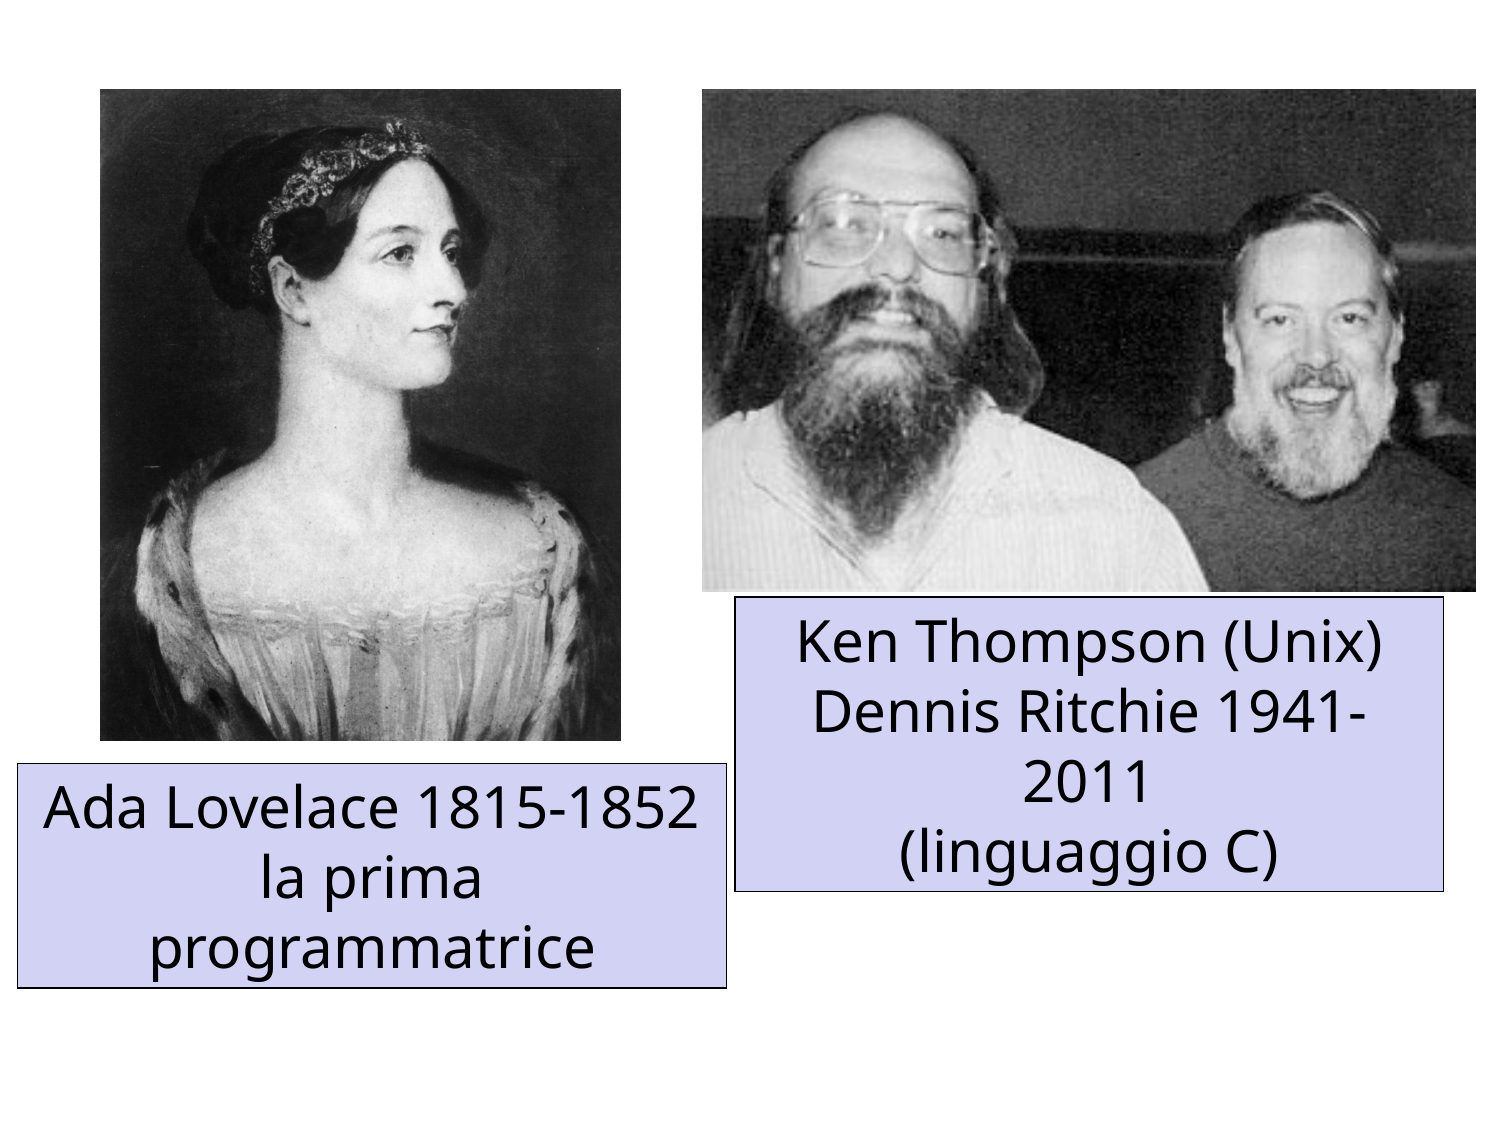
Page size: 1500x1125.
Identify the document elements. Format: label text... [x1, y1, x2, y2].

text_box Ken Thompson (Unix) Dennis Ritchie 1941-2011 (linguaggio C) [734, 600, 1444, 892]
picture [702, 89, 1476, 592]
picture [100, 89, 621, 741]
text_box Ada Lovelace 1815-1852 la prima programmatrice [17, 763, 727, 988]
